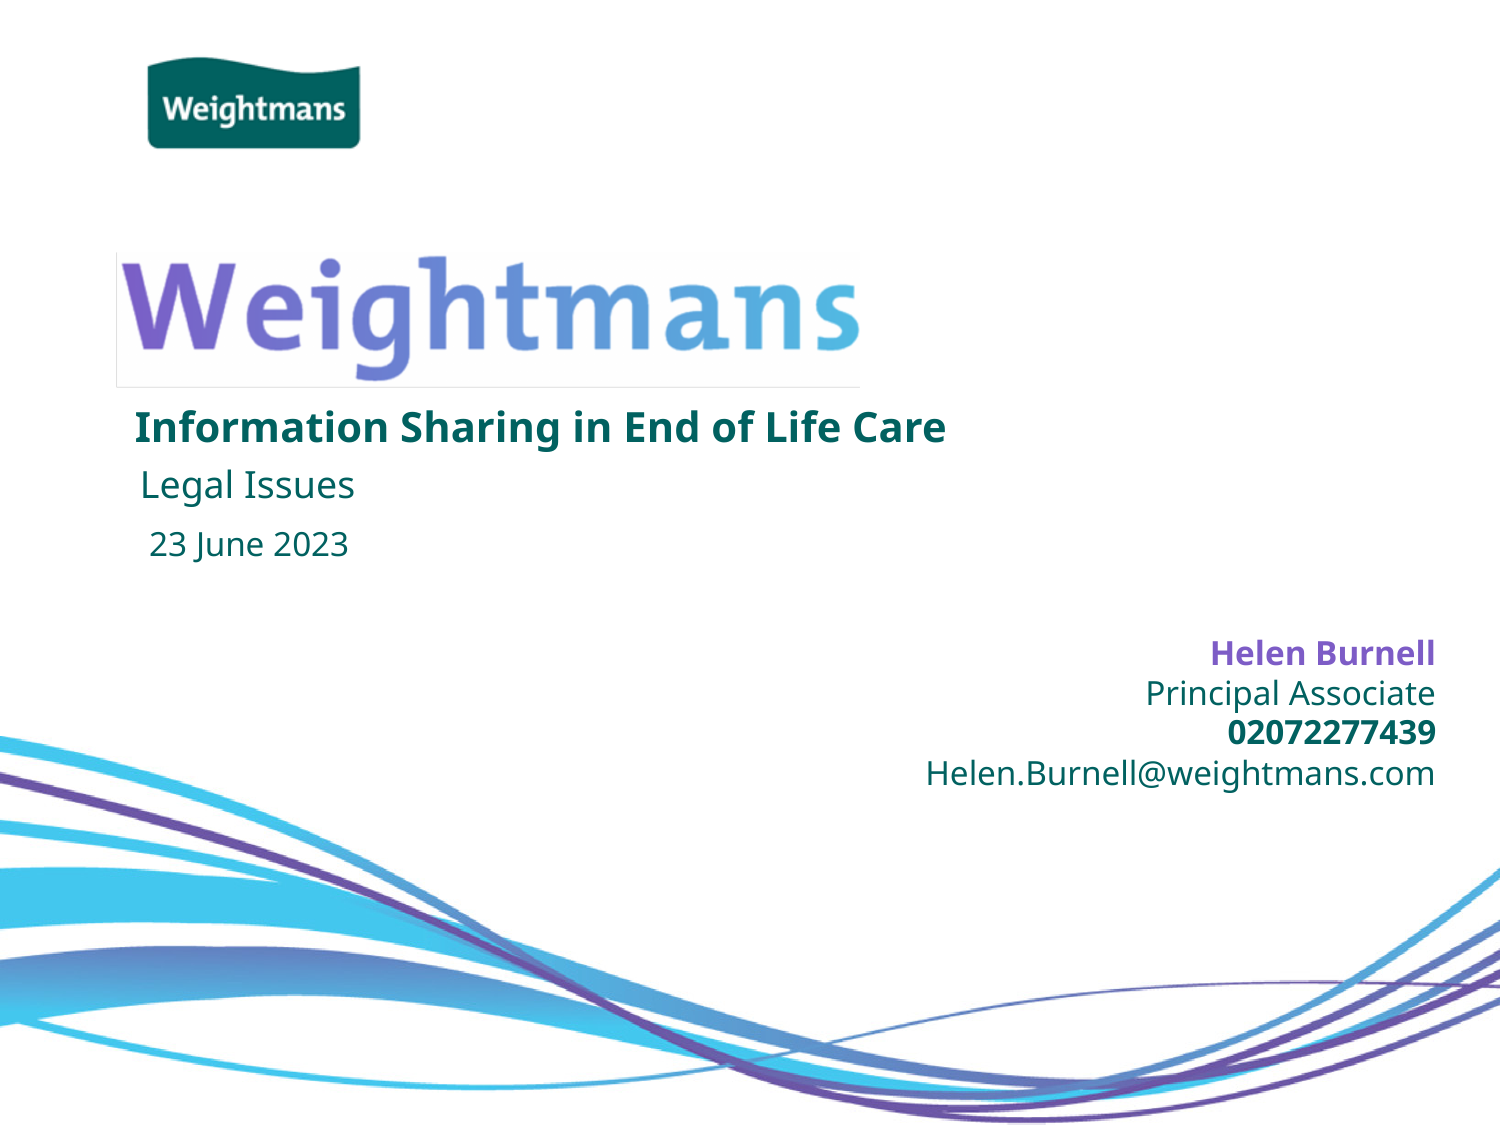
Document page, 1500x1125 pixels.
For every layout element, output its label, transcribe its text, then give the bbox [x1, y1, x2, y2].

text_box Helen Burnell Principal Associate 02072277439 Helen.Burnell@weightmans.com [701, 584, 1452, 799]
title Information Sharing in End of Life Care [119, 392, 1272, 460]
text_box 23 June 2023 [134, 515, 365, 570]
subtitle Legal Issues [124, 459, 1277, 519]
picture [0, 0, 1500, 1125]
